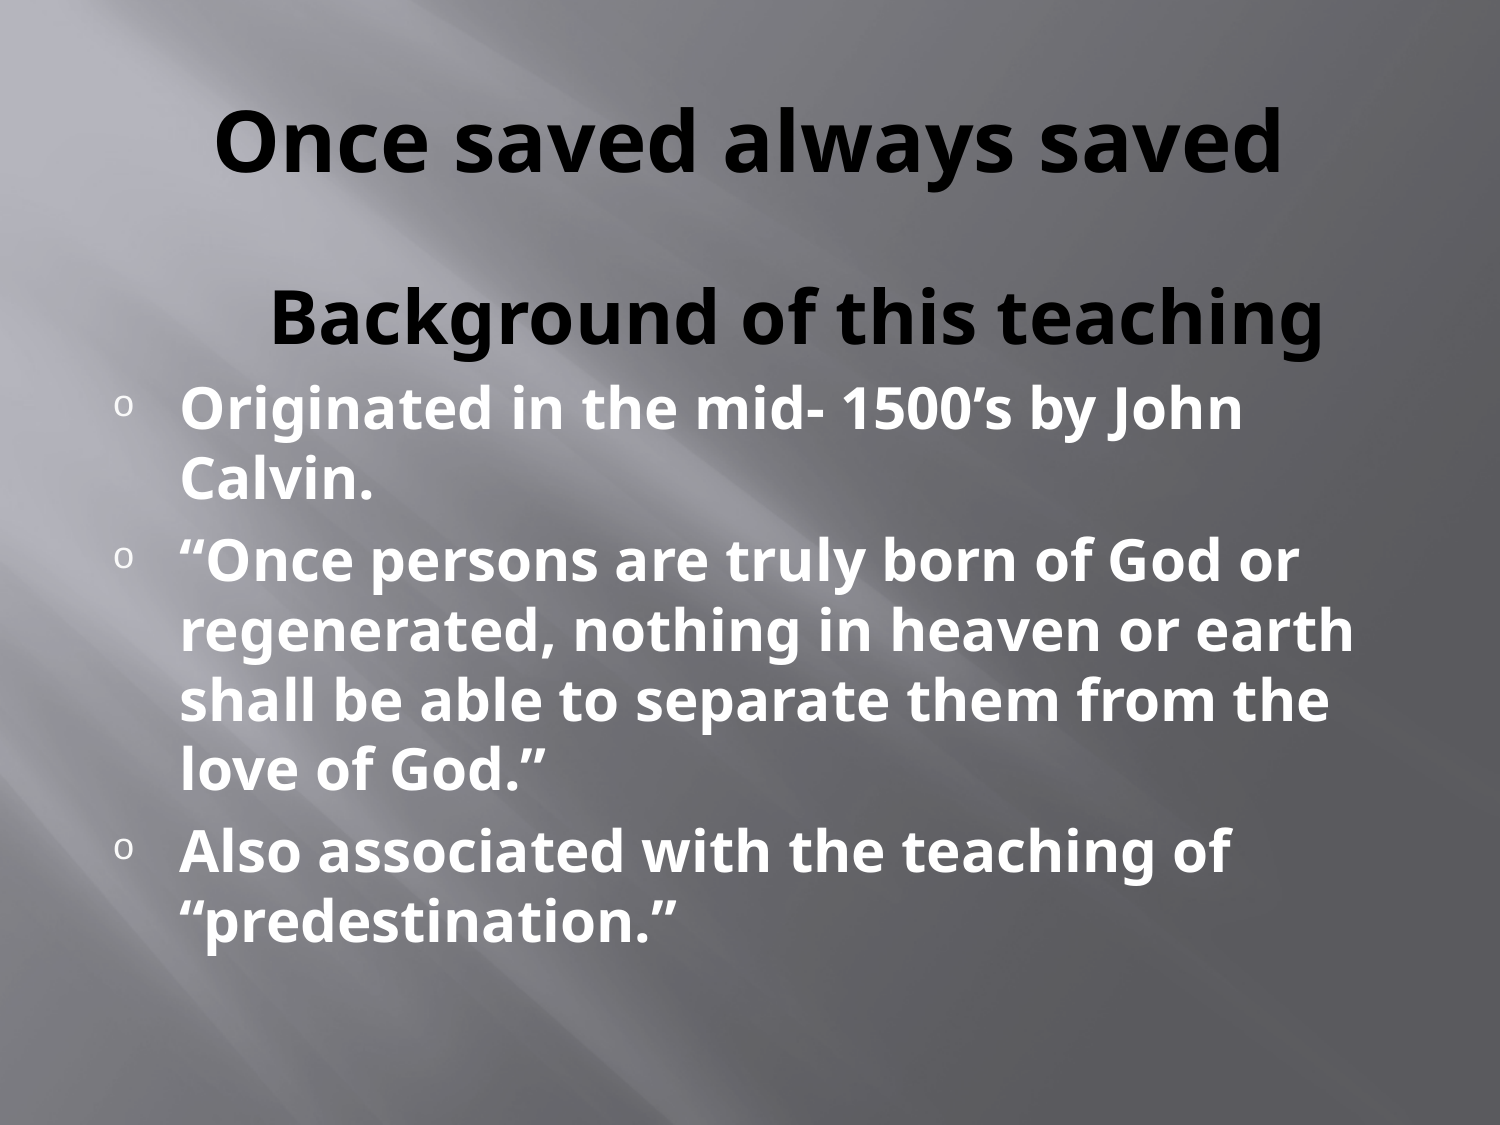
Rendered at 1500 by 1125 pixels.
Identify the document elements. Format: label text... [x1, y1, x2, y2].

list Background of this teaching Originated in the mid- 1500’s by John Calvin. “Once persons are truly born of God or regenerated, nothing in heaven or earth shall be able to separate them from the love of God.” Also associated with the teaching of “predestination.” [75, 262, 1425, 1035]
title Once saved always saved [75, 45, 1425, 233]
